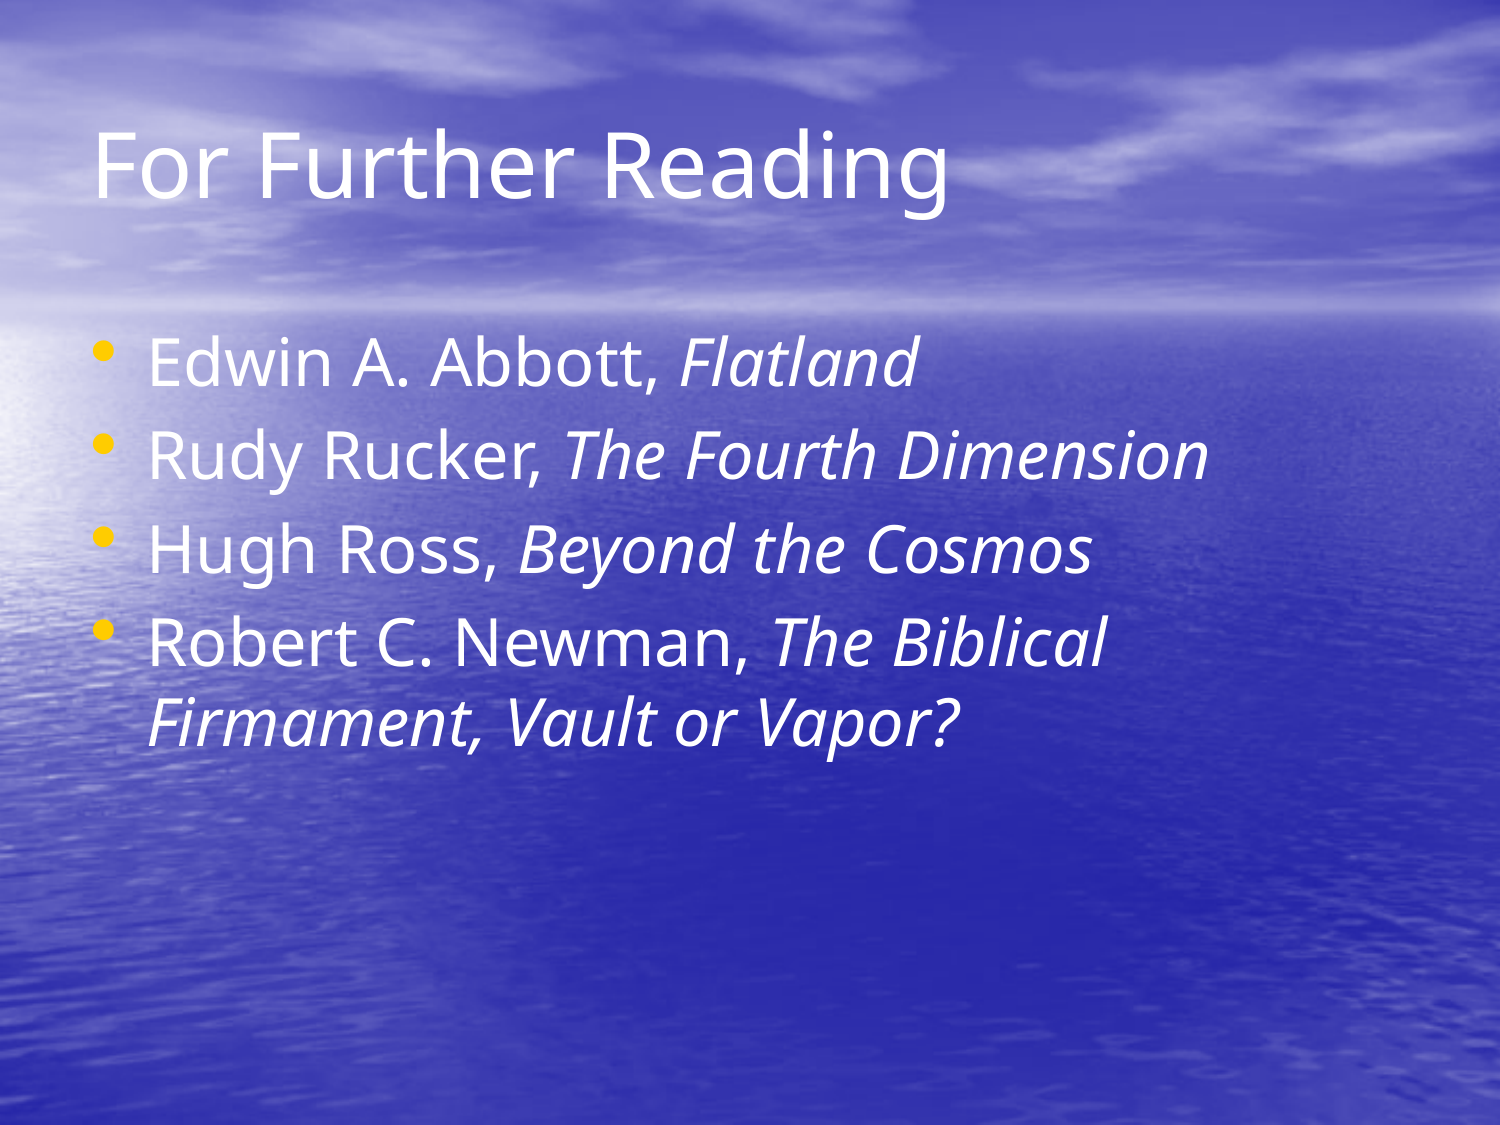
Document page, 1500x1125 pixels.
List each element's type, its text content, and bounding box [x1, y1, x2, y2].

list Edwin A. Abbott, Flatland Rudy Rucker, The Fourth Dimension Hugh Ross, Beyond the Cosmos Robert C. Newman, The Biblical Firmament, Vault or Vapor? [75, 312, 1425, 988]
title For Further Reading [75, 47, 1425, 275]
